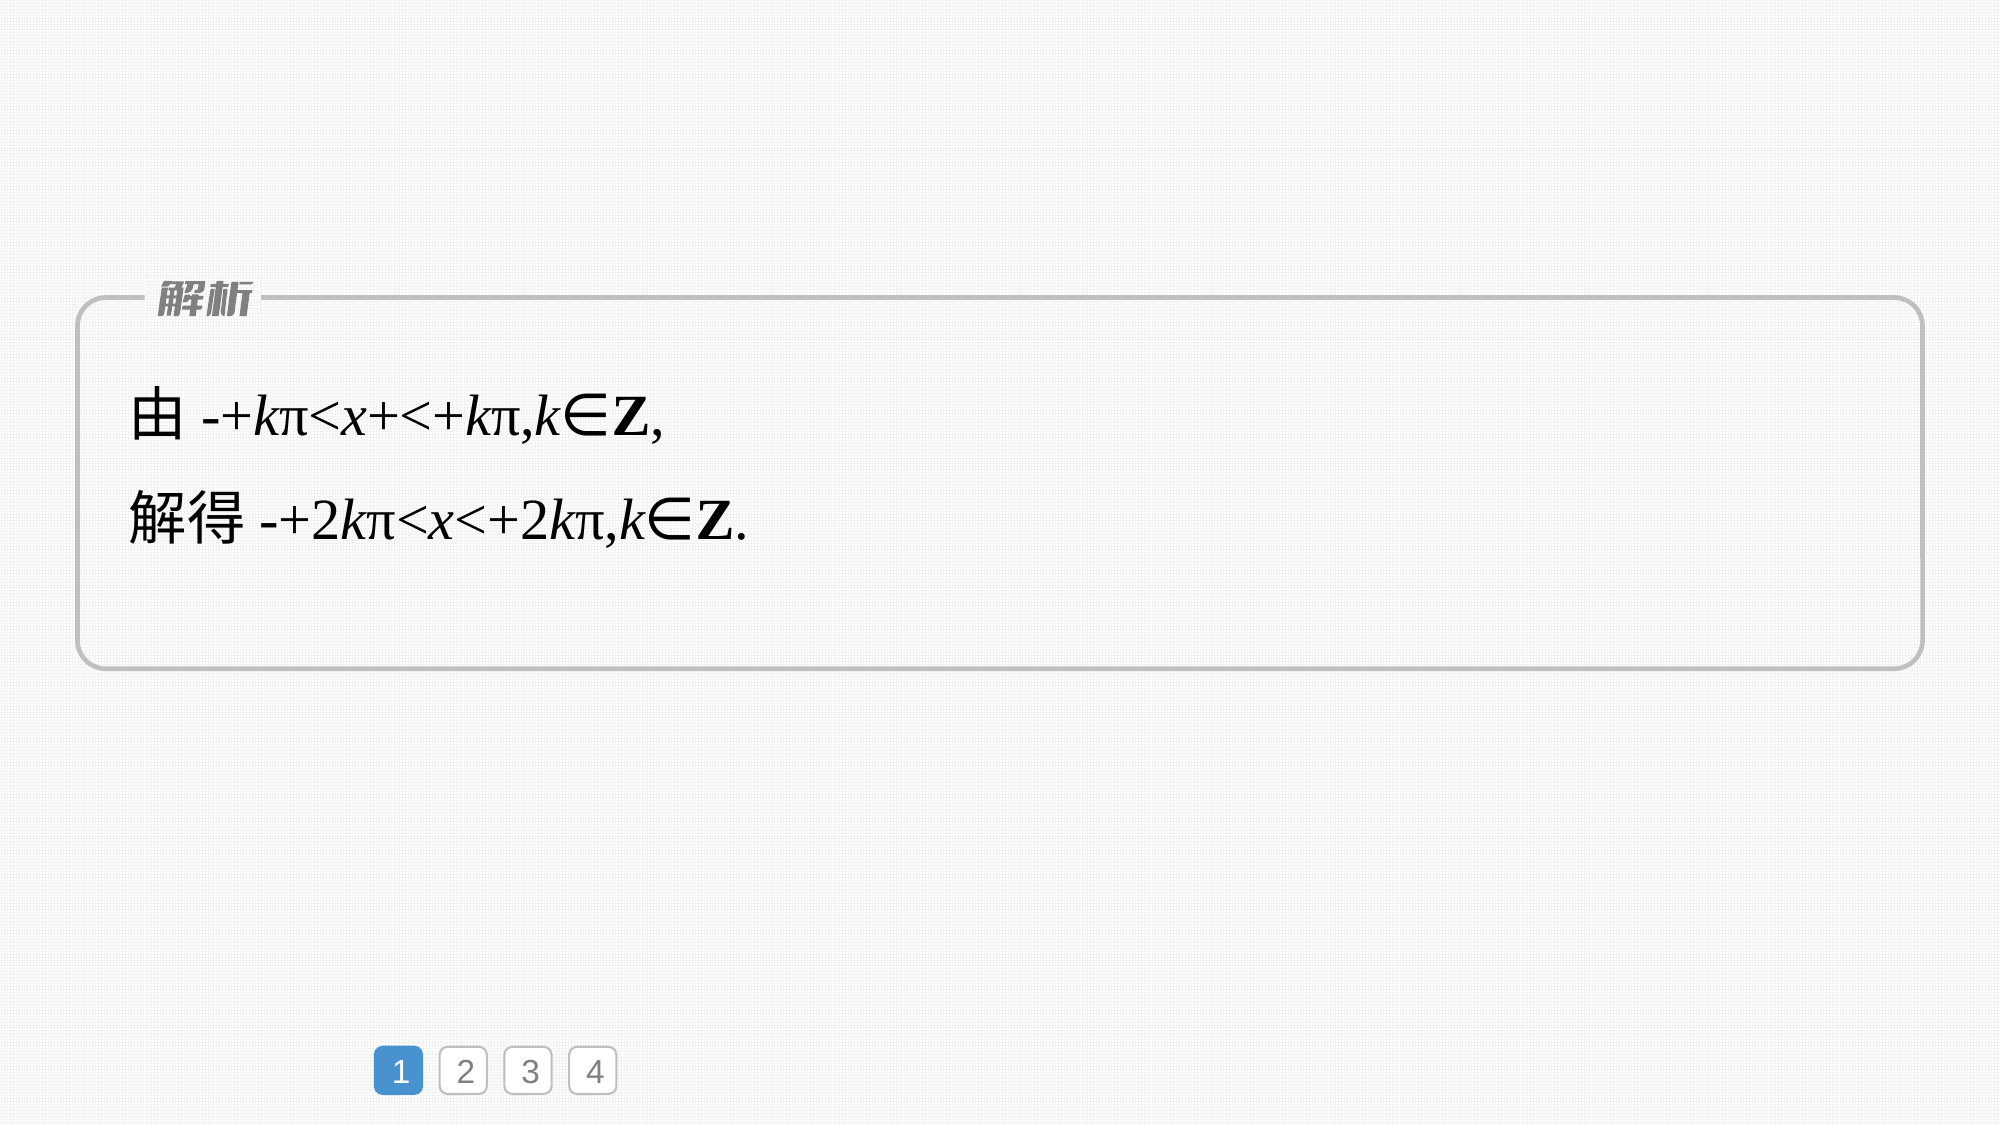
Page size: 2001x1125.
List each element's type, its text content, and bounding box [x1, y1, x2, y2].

text_box 2 [438, 1045, 488, 1096]
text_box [77, 278, 1923, 669]
text_box 4 [568, 1045, 618, 1096]
text_box 1 [373, 1045, 424, 1096]
text_box 3 [503, 1045, 553, 1096]
